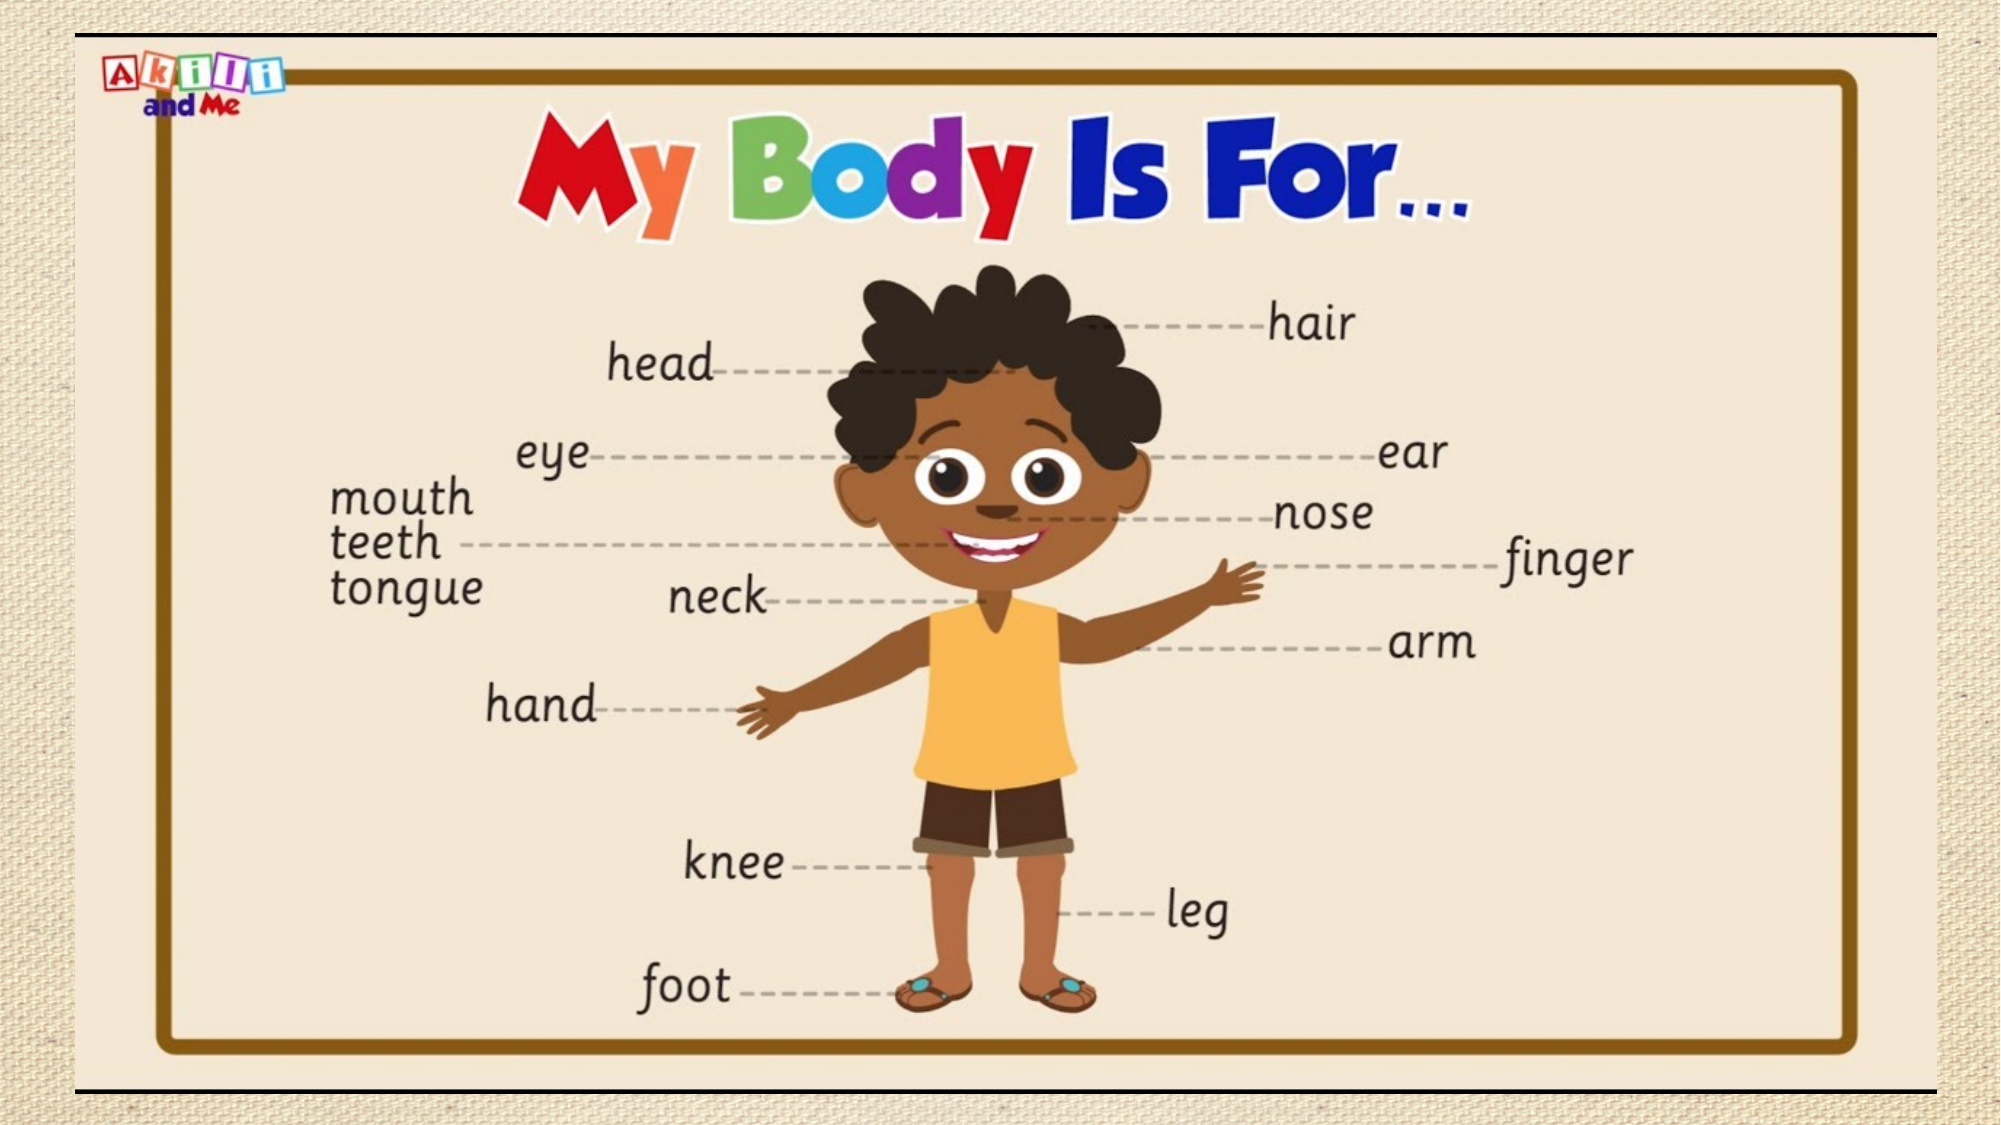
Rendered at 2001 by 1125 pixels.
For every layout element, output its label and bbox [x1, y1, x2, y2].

picture [0, 0, 2001, 1125]
list [74, 33, 1937, 1094]
